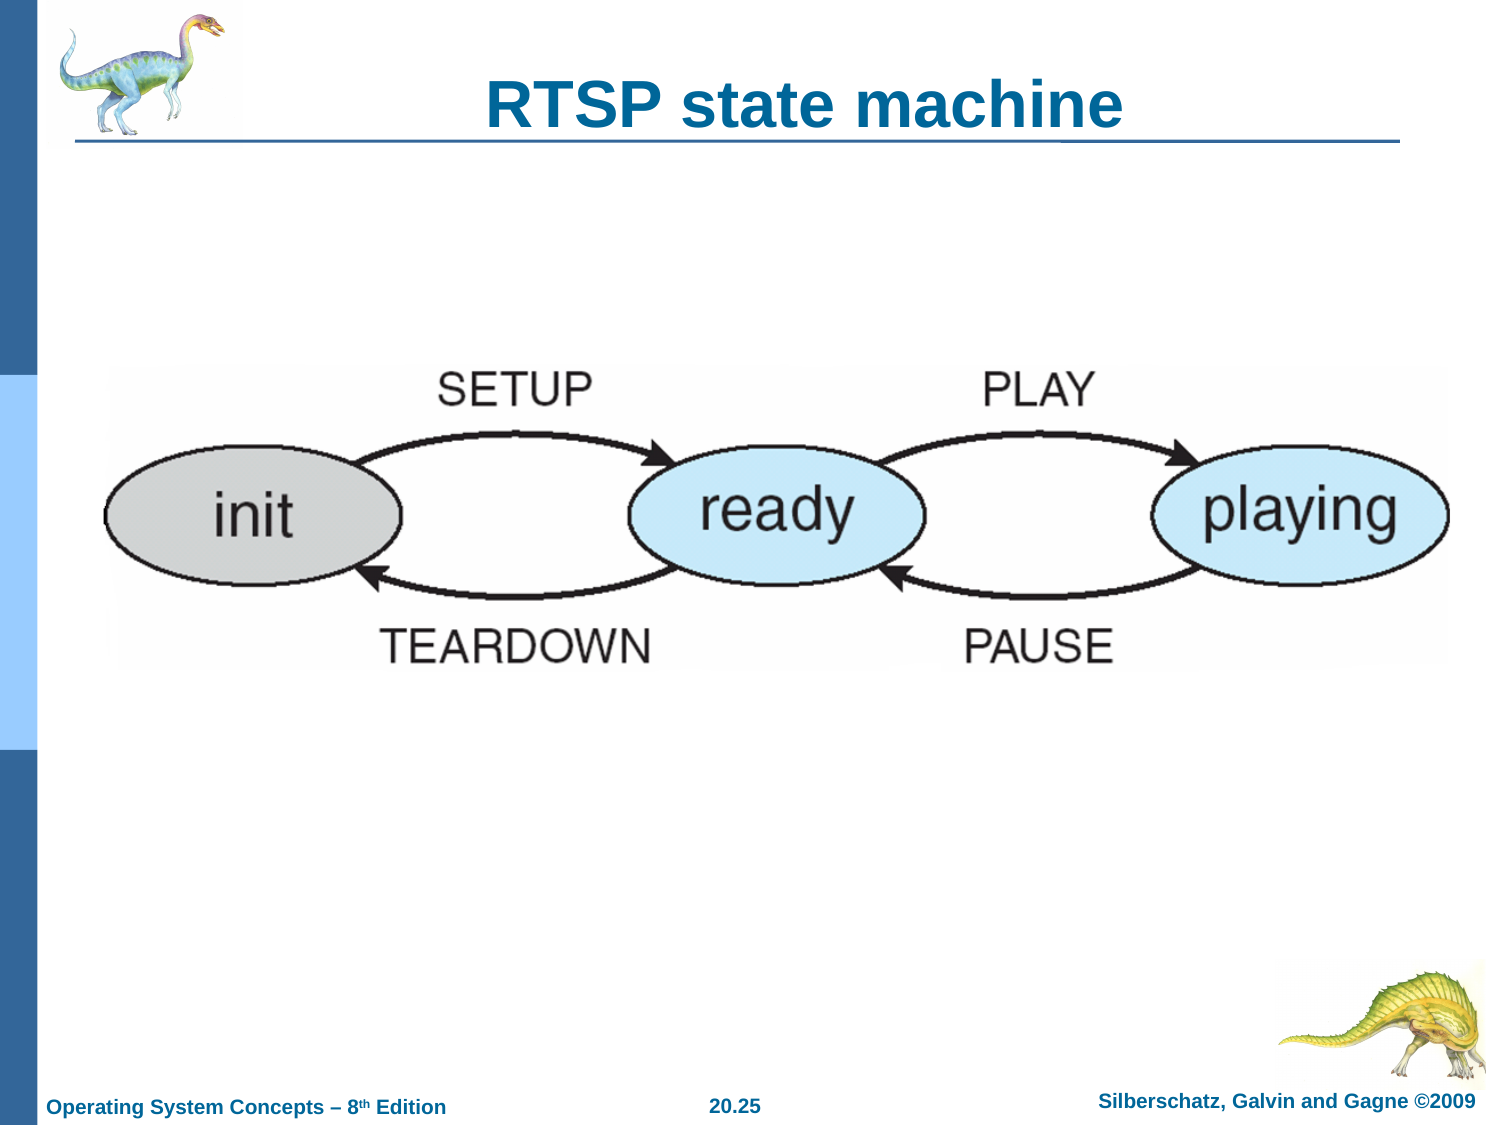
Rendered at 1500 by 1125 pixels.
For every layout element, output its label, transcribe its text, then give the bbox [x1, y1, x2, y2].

picture [98, 353, 1458, 683]
picture [46, 0, 243, 149]
title RTSP state machine [142, 47, 1468, 149]
picture [1275, 959, 1486, 1090]
